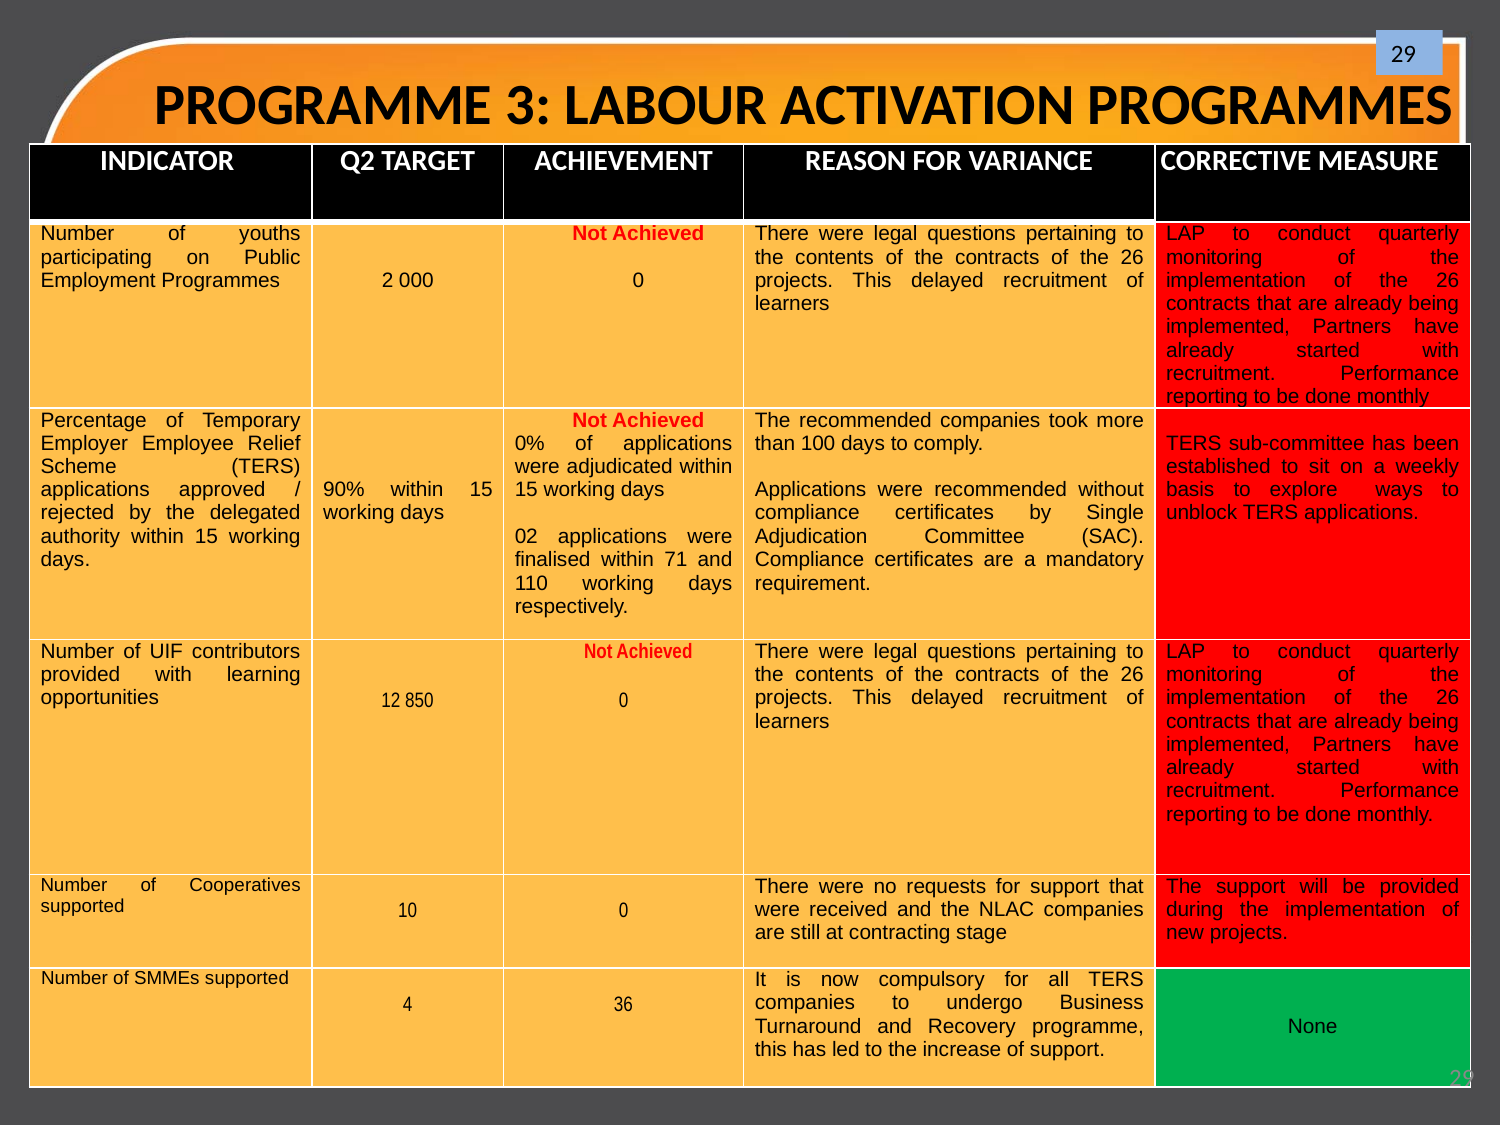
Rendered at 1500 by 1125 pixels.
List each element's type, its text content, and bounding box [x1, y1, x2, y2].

text_box 29 [1376, 30, 1443, 75]
table_cell Percentage of Temporary Employer Employee Relief Scheme (TERS) applications approved / rejected by the delegated authority within 15 working days. [30, 409, 311, 639]
table_cell It is now compulsory for all TERS companies to undergo Business Turnaround and Recovery programme, this has led to the increase of support. [744, 969, 1154, 1086]
table_cell Number of SMMEs supported [30, 969, 311, 1086]
table_cell There were legal questions pertaining to the contents of the contracts of the 26 projects. This delayed recruitment of learners [744, 225, 1154, 407]
table_header CORRECTIVE MEASURE [1156, 145, 1470, 221]
table_cell Number of Cooperatives supported [30, 875, 311, 967]
table_cell 0 [504, 875, 743, 967]
table_cell 4 [313, 969, 503, 1086]
table_cell The support will be provided during the implementation of new projects. [1156, 875, 1470, 967]
table_cell 36 [504, 969, 743, 1086]
title PROGRAMME 3: LABOUR ACTIVATION PROGRAMMES [107, 7, 1500, 195]
table_header REASON FOR VARIANCE [744, 145, 1154, 219]
table_cell 90% within 15 working days [313, 409, 503, 639]
table_header INDICATOR [30, 145, 311, 219]
table_cell Number of youths participating on Public Employment Programmes [30, 225, 311, 407]
picture [0, 0, 1500, 1125]
table_header ACHIEVEMENT [504, 145, 743, 219]
table_cell TERS sub-committee has been established to sit on a weekly basis to explore ways to unblock TERS applications. [1156, 409, 1470, 639]
table_cell There were legal questions pertaining to the contents of the contracts of the 26 projects. This delayed recruitment of learners [744, 640, 1154, 874]
table_cell 10 [313, 875, 503, 967]
table_cell Not Achieved 0 [504, 225, 743, 407]
table_cell The recommended companies took more than 100 days to comply. Applications were recommended without compliance certificates by Single Adjudication Committee (SAC). Compliance certificates are a mandatory requirement. [744, 409, 1154, 639]
slide_number 29 [1139, 1046, 1490, 1106]
table_cell None [1156, 969, 1470, 1046]
table_cell 2 000 [313, 225, 503, 407]
table_cell Not Achieved 0 [504, 640, 743, 874]
table_cell LAP to conduct quarterly monitoring of the implementation of the 26 contracts that are already being implemented, Partners have already started with recruitment. Performance reporting to be done monthly [1156, 223, 1470, 407]
table_cell 12 850 [313, 640, 503, 874]
table_header Q2 TARGET [313, 145, 503, 219]
table_cell Number of UIF contributors provided with learning opportunities [30, 640, 311, 874]
table_cell LAP to conduct quarterly monitoring of the implementation of the 26 contracts that are already being implemented, Partners have already started with recruitment. Performance reporting to be done monthly. [1156, 640, 1470, 874]
table_cell Not Achieved 0% of applications were adjudicated within 15 working days 02 applications were finalised within 71 and 110 working days respectively. [504, 409, 743, 639]
table_cell There were no requests for support that were received and the NLAC companies are still at contracting stage [744, 875, 1154, 967]
